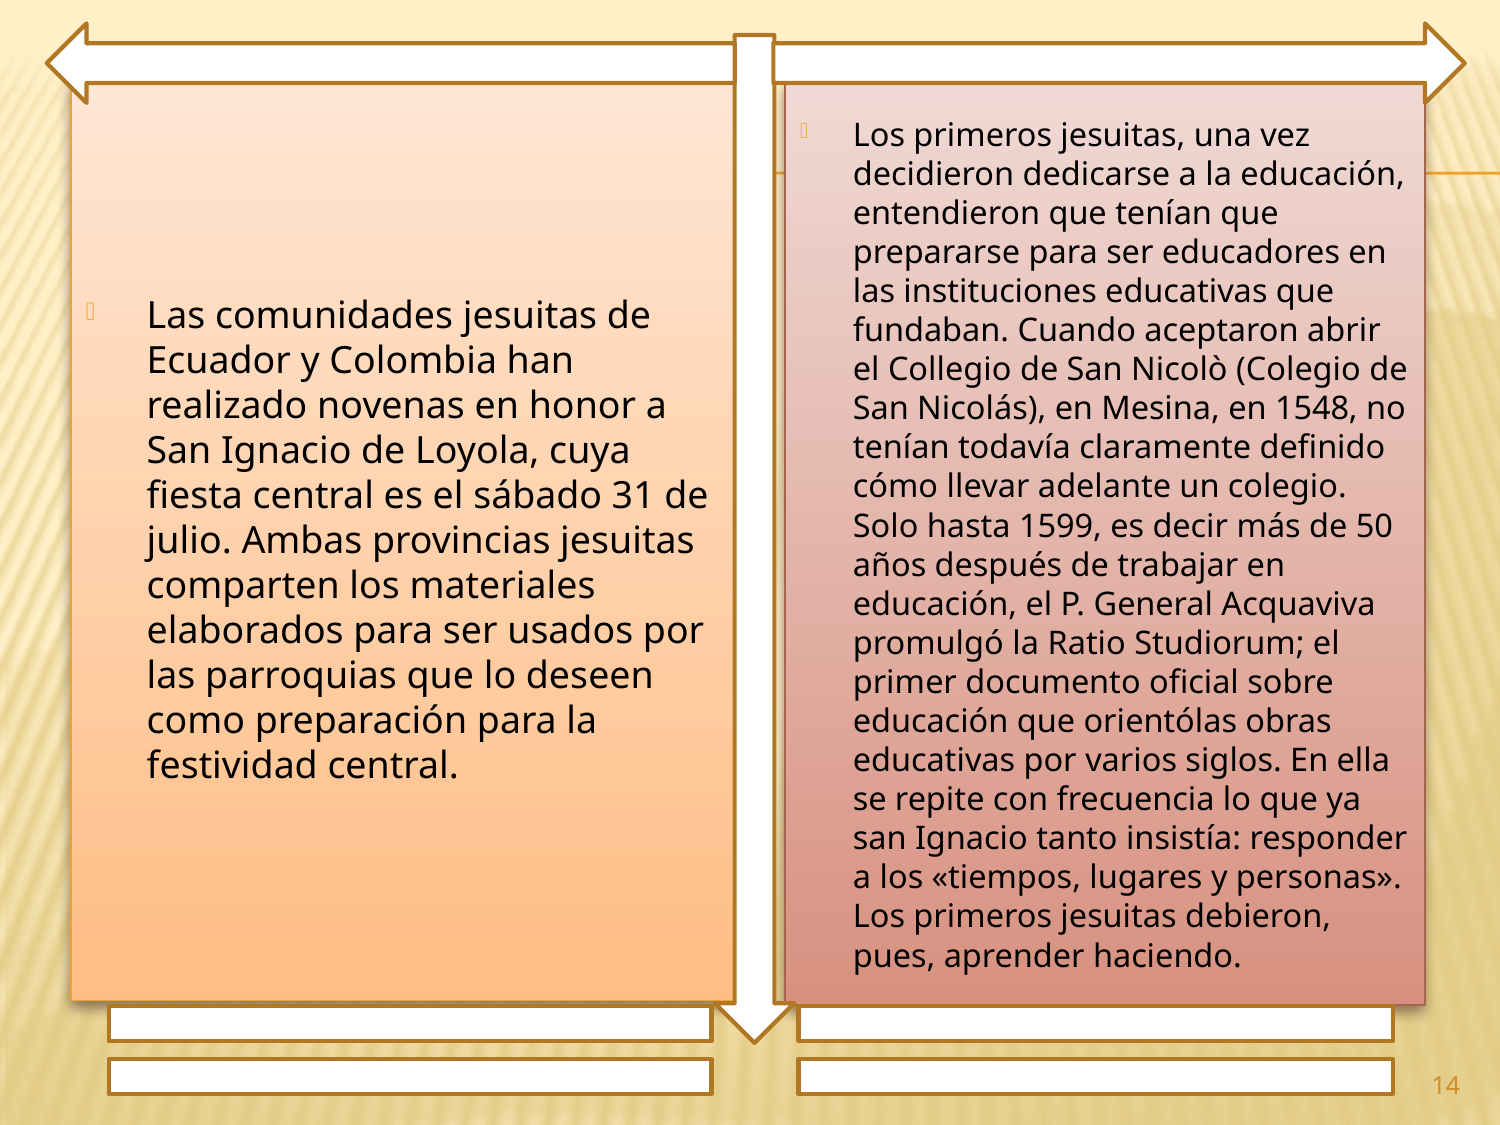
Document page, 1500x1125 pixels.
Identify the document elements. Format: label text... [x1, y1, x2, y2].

text_box [712, 32, 797, 1046]
text_box [44, 21, 737, 105]
text_box [107, 1004, 714, 1043]
text_box [796, 1057, 1395, 1096]
text_box [796, 1004, 1395, 1043]
text_box [771, 21, 1467, 105]
slide_number 14 [1350, 1062, 1475, 1103]
list Las comunidades jesuitas de Ecuador y Colombia han realizado novenas en honor a San Ignacio de Loyola, cuya fiesta central es el sábado 31 de julio. Ambas provincias jesuitas comparten los materiales elaborados para ser usados por las parroquias que lo deseen como preparación para la festividad central. [70, 86, 732, 1001]
list Los primeros jesuitas, una vez decidieron dedicarse a la educación, entendieron que tenían que prepararse para ser educadores en las instituciones educativas que fundaban. Cuando aceptaron abrir el Collegio de San Nicolò (Colegio de San Nicolás), en Mesina, en 1548, no tenían todavía claramente definido cómo llevar adelante un colegio. Solo hasta 1599, es decir más de 50 años después de trabajar en educación, el P. General Acquaviva promulgó la Ratio Studiorum; el primer documento oficial sobre educación que orientólas obras educativas por varios siglos. En ella se repite con frecuencia lo que ya san Ignacio tanto insistía: responder a los «tiempos, lugares y personas». Los primeros jesuitas debieron, pues, aprender haciendo. [784, 86, 1426, 1006]
text_box [107, 1057, 714, 1096]
